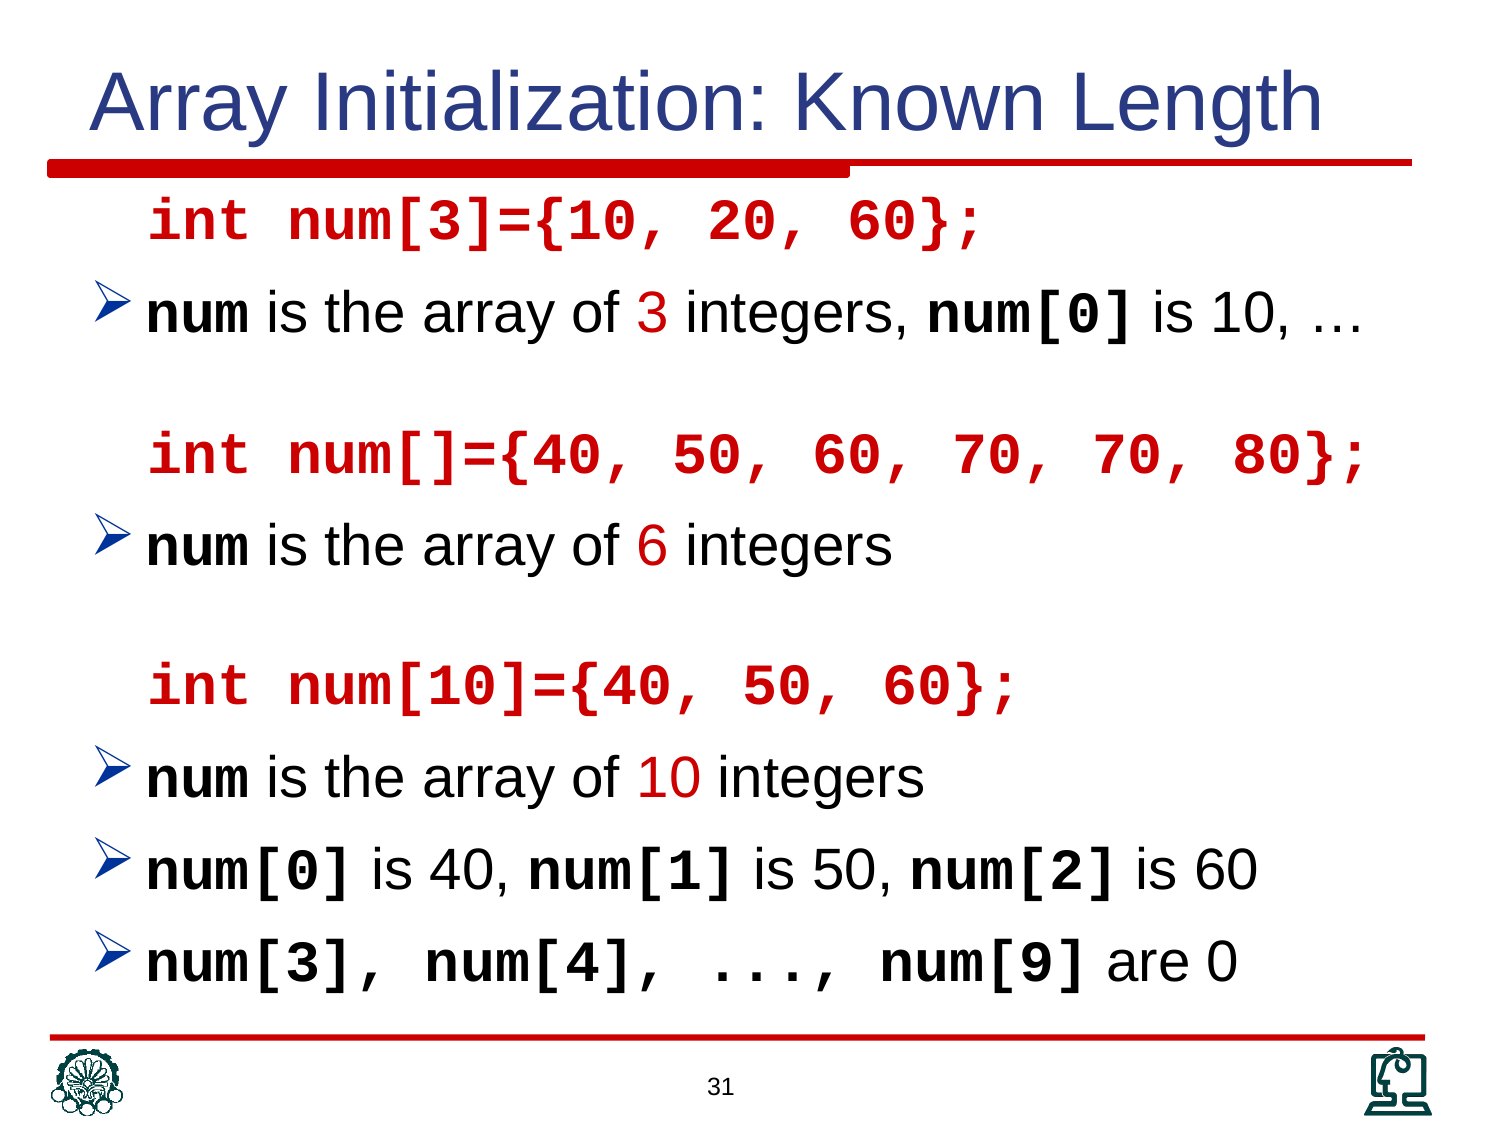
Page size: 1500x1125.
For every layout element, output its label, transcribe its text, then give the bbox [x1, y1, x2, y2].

text_box Array Initialization: Known Length [74, 24, 1425, 155]
text_box 31 [650, 1062, 750, 1103]
picture [50, 1047, 125, 1118]
text_box int num[3]={10, 20, 60}; num is the array of 3 integers, num[0] is 10, … int num[]={40, 50, 60, 70, 70, 80}; num is the array of 6 integers int num[10]={40, 50, 60}; num is the array of 10 integers num[0] is 40, num[1] is 50, num[2] is 60 num[3], num[4], ..., num[9] are 0 [74, 187, 1425, 994]
picture [1362, 1045, 1438, 1119]
